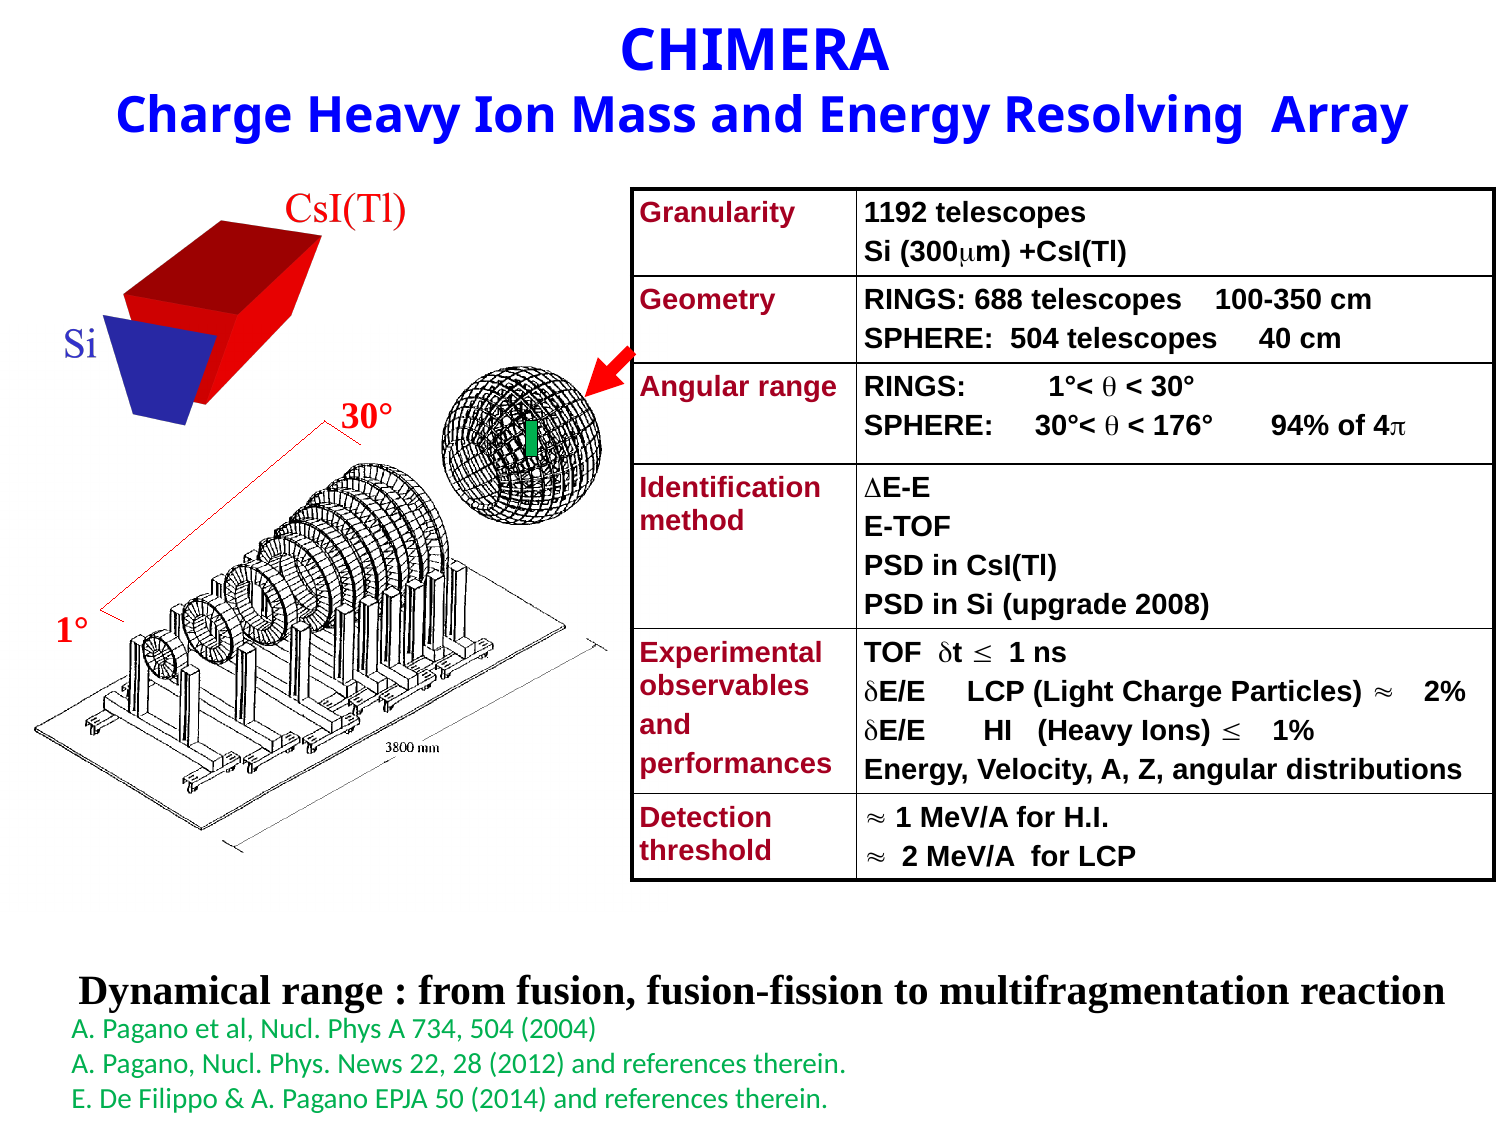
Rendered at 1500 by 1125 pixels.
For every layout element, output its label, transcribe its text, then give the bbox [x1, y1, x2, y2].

text_box CHIMERA Charge Heavy Ion Mass and Energy Resolving Array [32, 4, 1493, 150]
table_cell » 1 MeV/A for H.I. » 2 MeV/A for LCP [857, 794, 1492, 878]
table_header Granularity [634, 191, 856, 275]
text_box A. Pagano et al, Nucl. Phys A 734, 504 (2004) A. Pagano, Nucl. Phys. News 22, 28 (2012) and references therein. E. De Filippo & A. Pagano EPJA 50 (2014) and references therein. [63, 1001, 1193, 1122]
picture [0, 174, 668, 912]
table_cell RINGS: 1°< q < 30° SPHERE: 30°< q < 176° 94% of 4p [857, 364, 1492, 463]
table_cell Experimental observables and performances [668, 629, 856, 793]
table_cell Geometry [634, 277, 856, 362]
table_cell DE-E E-TOF PSD in CsI(Tl) PSD in Si (upgrade 2008) [857, 465, 1492, 628]
table_cell Identification method [668, 465, 856, 628]
table_cell RINGS: 688 telescopes 100-350 cm SPHERE: 504 telescopes 40 cm [857, 277, 1492, 362]
table_cell Angular range [668, 364, 856, 463]
table_header 1192 telescopes Si (300mm) +CsI(Tl) [857, 191, 1492, 275]
table_cell TOF dt £ 1 ns dE/E LCP (Light Charge Particles) » 2% dE/E HI (Heavy Ions) £ 1% Energy, Velocity, A, Z, angular distributions [857, 629, 1492, 793]
text_box Dynamical range : from fusion, fusion-fission to multifragmentation reaction [11, 955, 1500, 1020]
table_cell Detection threshold [668, 794, 856, 878]
